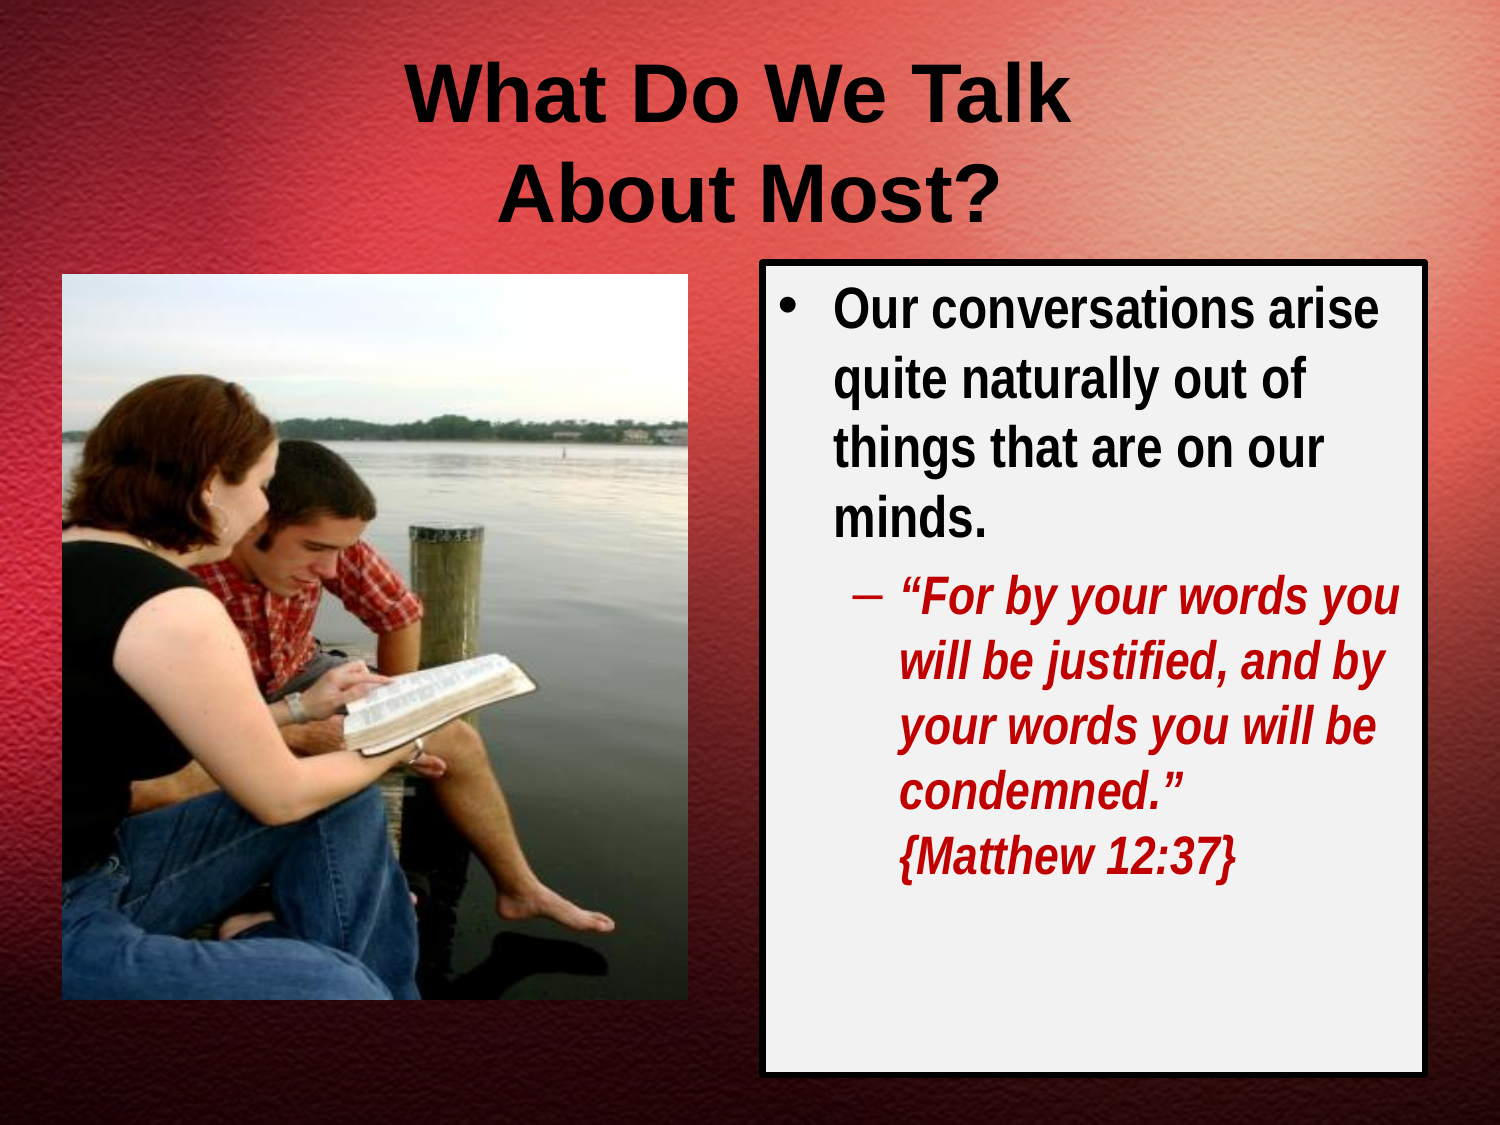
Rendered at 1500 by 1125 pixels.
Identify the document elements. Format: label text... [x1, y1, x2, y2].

picture [0, 0, 1500, 1125]
list Our conversations arise quite naturally out of things that are on our minds. “For by your words you will be justified, and by your words you will be condemned.” {Matthew 12:37} [762, 262, 1425, 1075]
title What Do We Talk About Most? [75, 45, 1425, 233]
